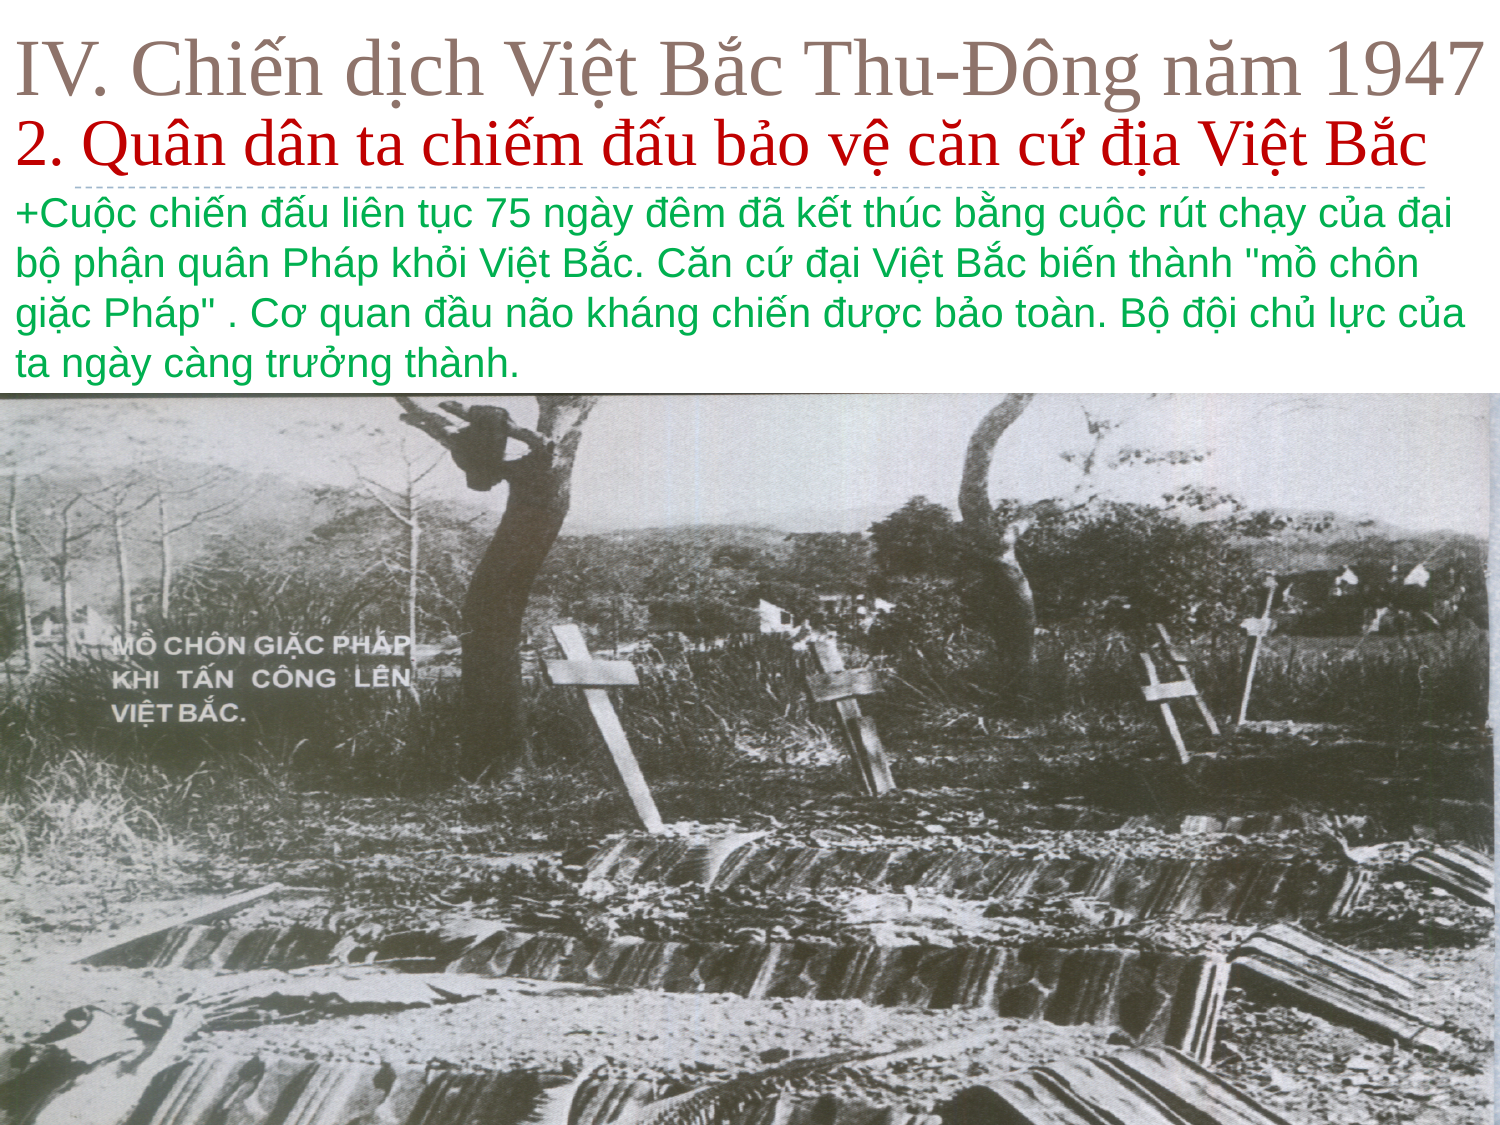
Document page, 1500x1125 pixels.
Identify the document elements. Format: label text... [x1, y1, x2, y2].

text_box IV. Chiến dịch Việt Bắc Thu-Đông năm 1947 [0, 0, 1500, 125]
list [0, 393, 1500, 1125]
title +Cuộc chiến đấu liên tục 75 ngày đêm đã kết thúc bằng cuộc rút chạy của đại bộ phận quân Pháp khỏi Việt Bắc. Căn cứ đại Việt Bắc biến thành "mồ chôn giặc Pháp" . Cơ quan đầu não kháng chiến được bảo toàn. Bộ đội chủ lực của ta ngày càng trưởng thành. [0, 238, 1500, 393]
text_box 2. Quân dân ta chiếm đấu bảo vệ căn cứ địa Việt Bắc [0, 125, 1500, 238]
